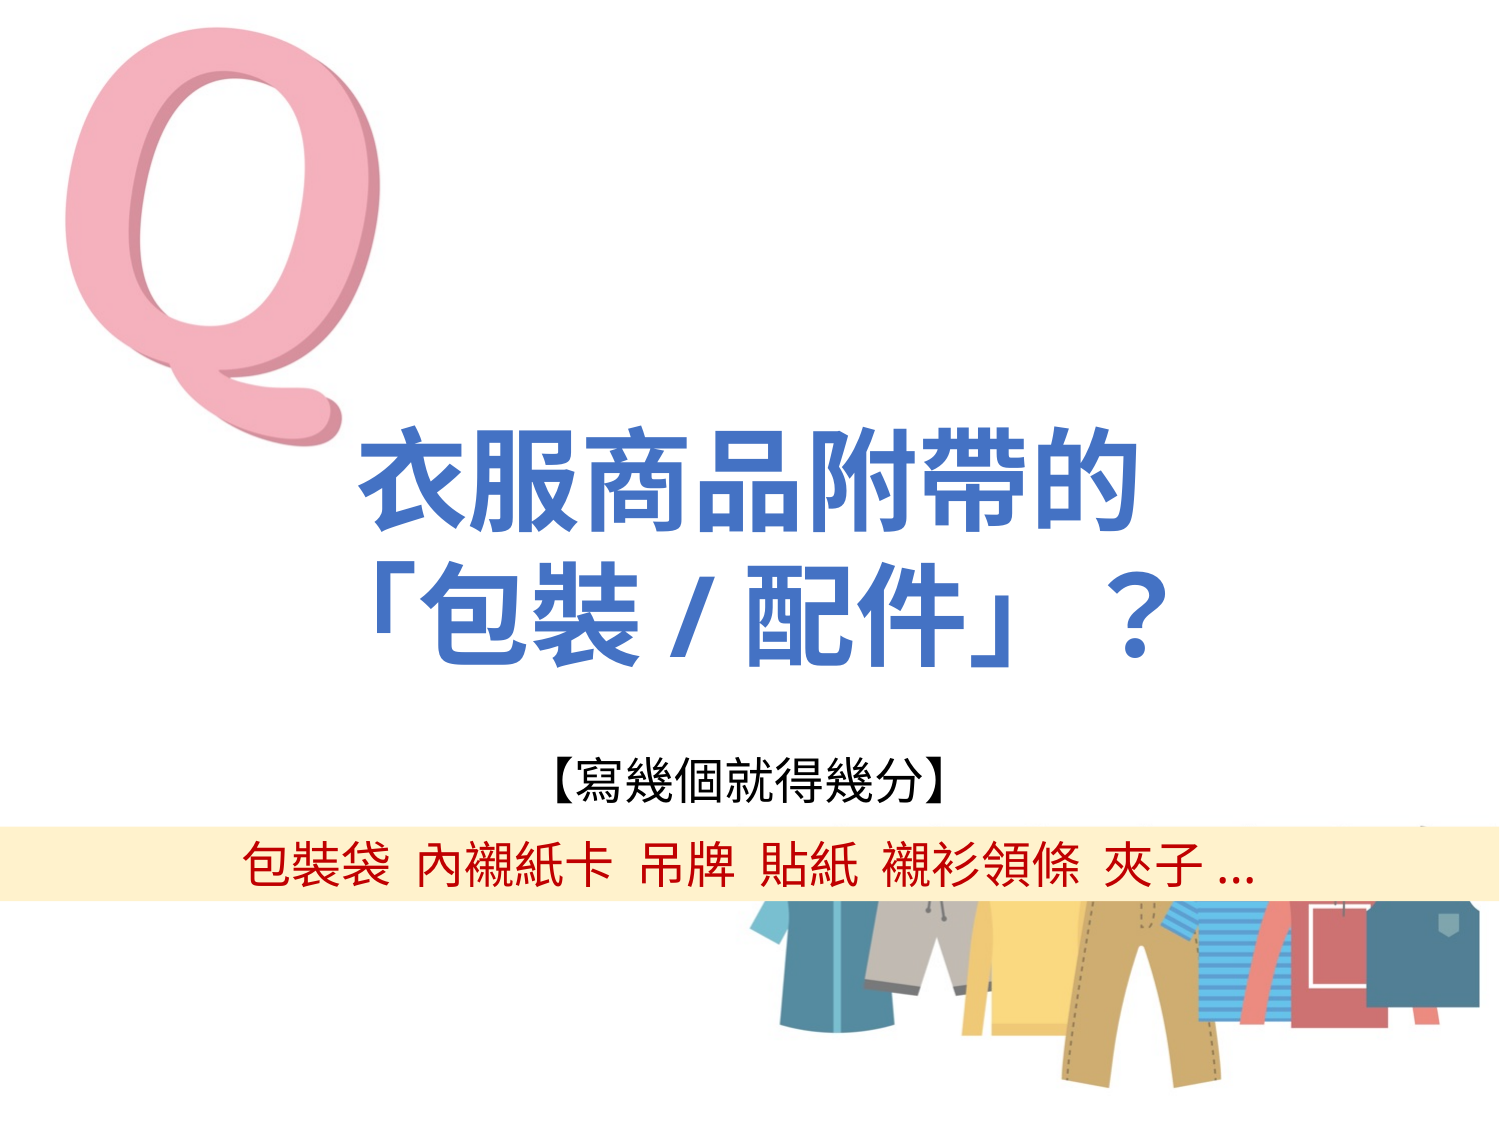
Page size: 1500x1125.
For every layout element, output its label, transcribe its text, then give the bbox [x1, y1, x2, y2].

title 衣服商品附帶的 「包裝/配件」？ [155, 341, 1343, 748]
text_box 包裝袋 內襯紙卡 吊牌 貼紙 襯衫領條 夾子... [0, 826, 1500, 902]
list 【寫幾個就得幾分】 [102, 748, 1397, 826]
list 【寫幾個就得幾分】 [102, 902, 1397, 999]
